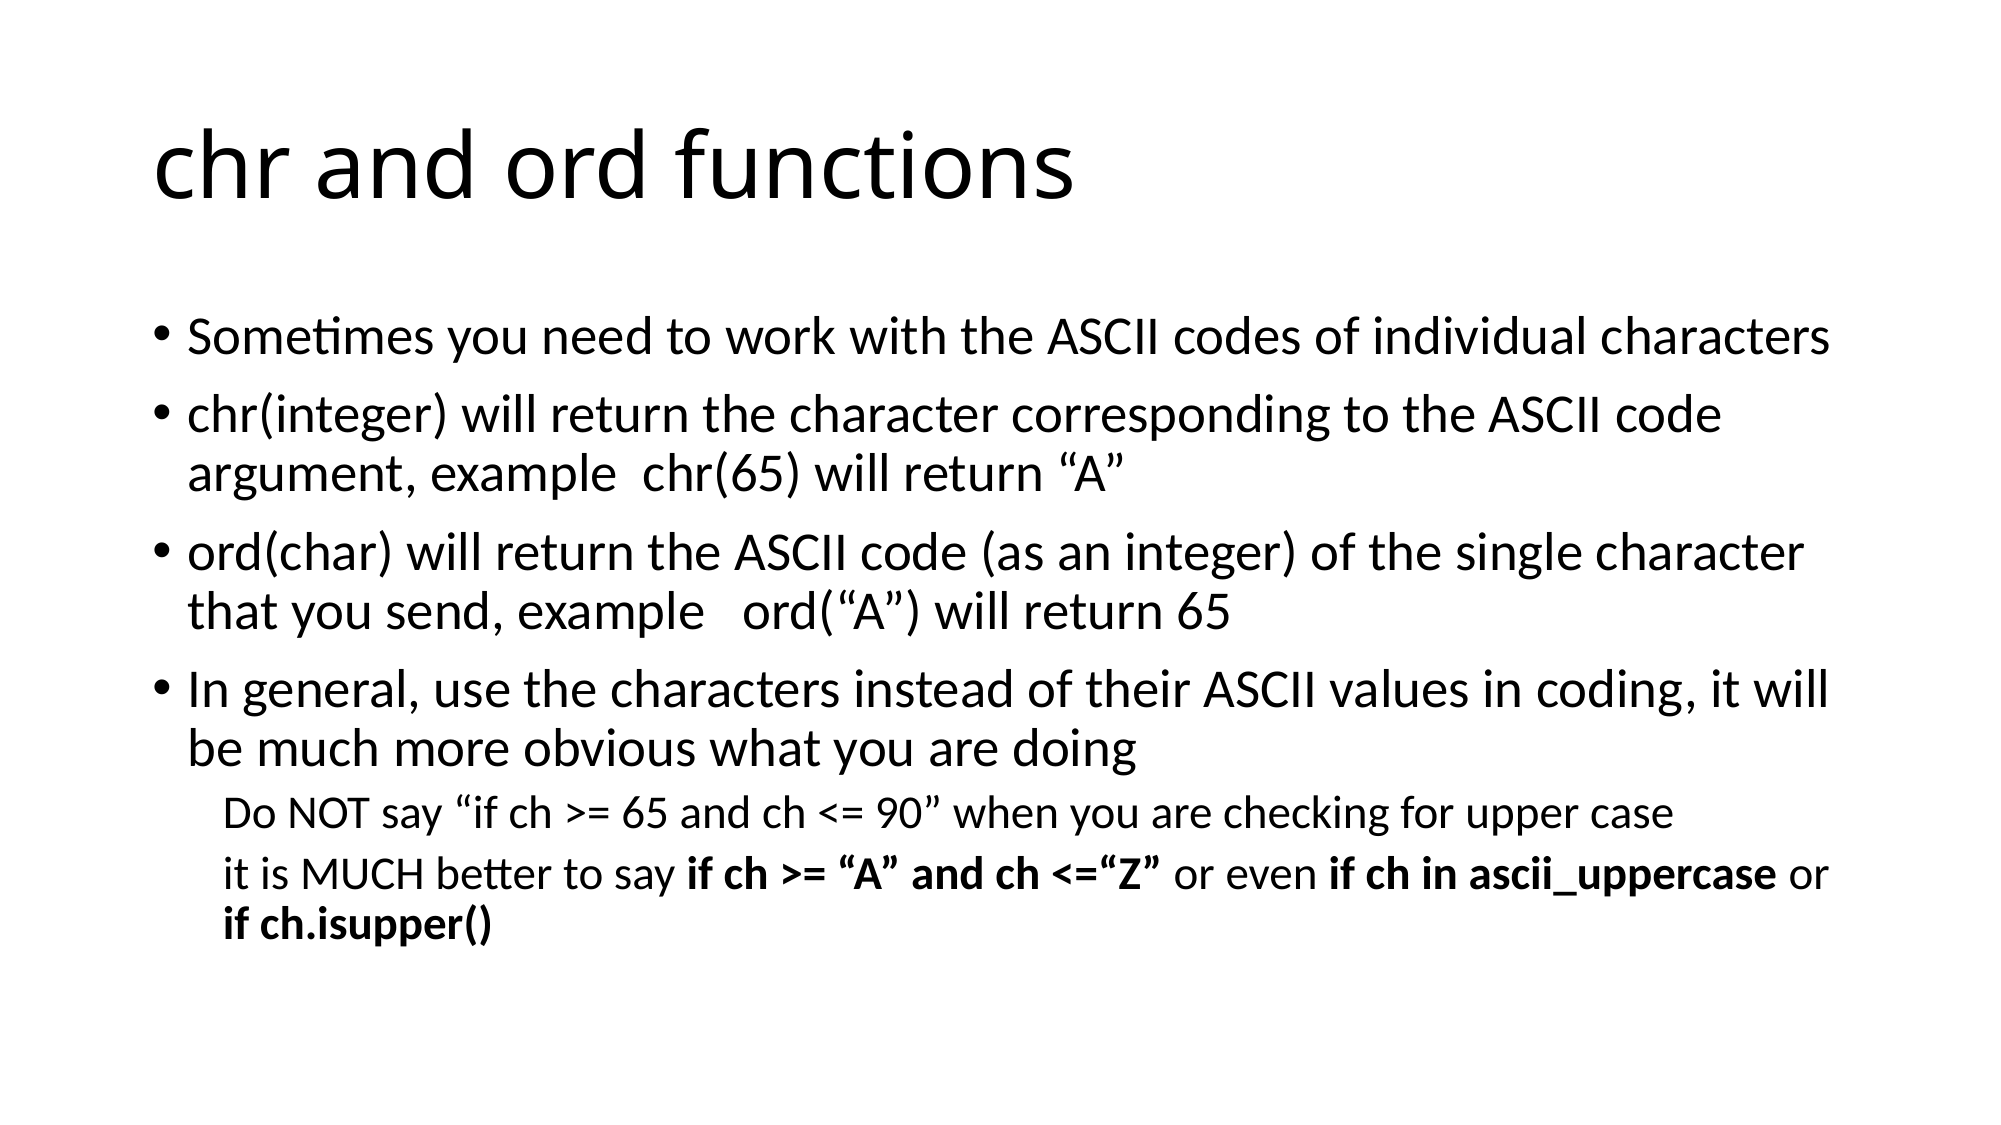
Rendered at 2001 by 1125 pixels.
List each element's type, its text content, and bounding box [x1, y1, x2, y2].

title chr and ord functions [137, 59, 1863, 278]
list Sometimes you need to work with the ASCII codes of individual characters chr(integer) will return the character corresponding to the ASCII code argument, example chr(65) will return “A” ord(char) will return the ASCII code (as an integer) of the single character that you send, example ord(“A”) will return 65 In general, use the characters instead of their ASCII values in coding, it will be much more obvious what you are doing Do NOT say “if ch >= 65 and ch <= 90” when you are checking for upper case it is MUCH better to say if ch >= “A” and ch <=“Z” or even if ch in ascii_uppercase or if ch.isupper() [137, 299, 1863, 1014]
